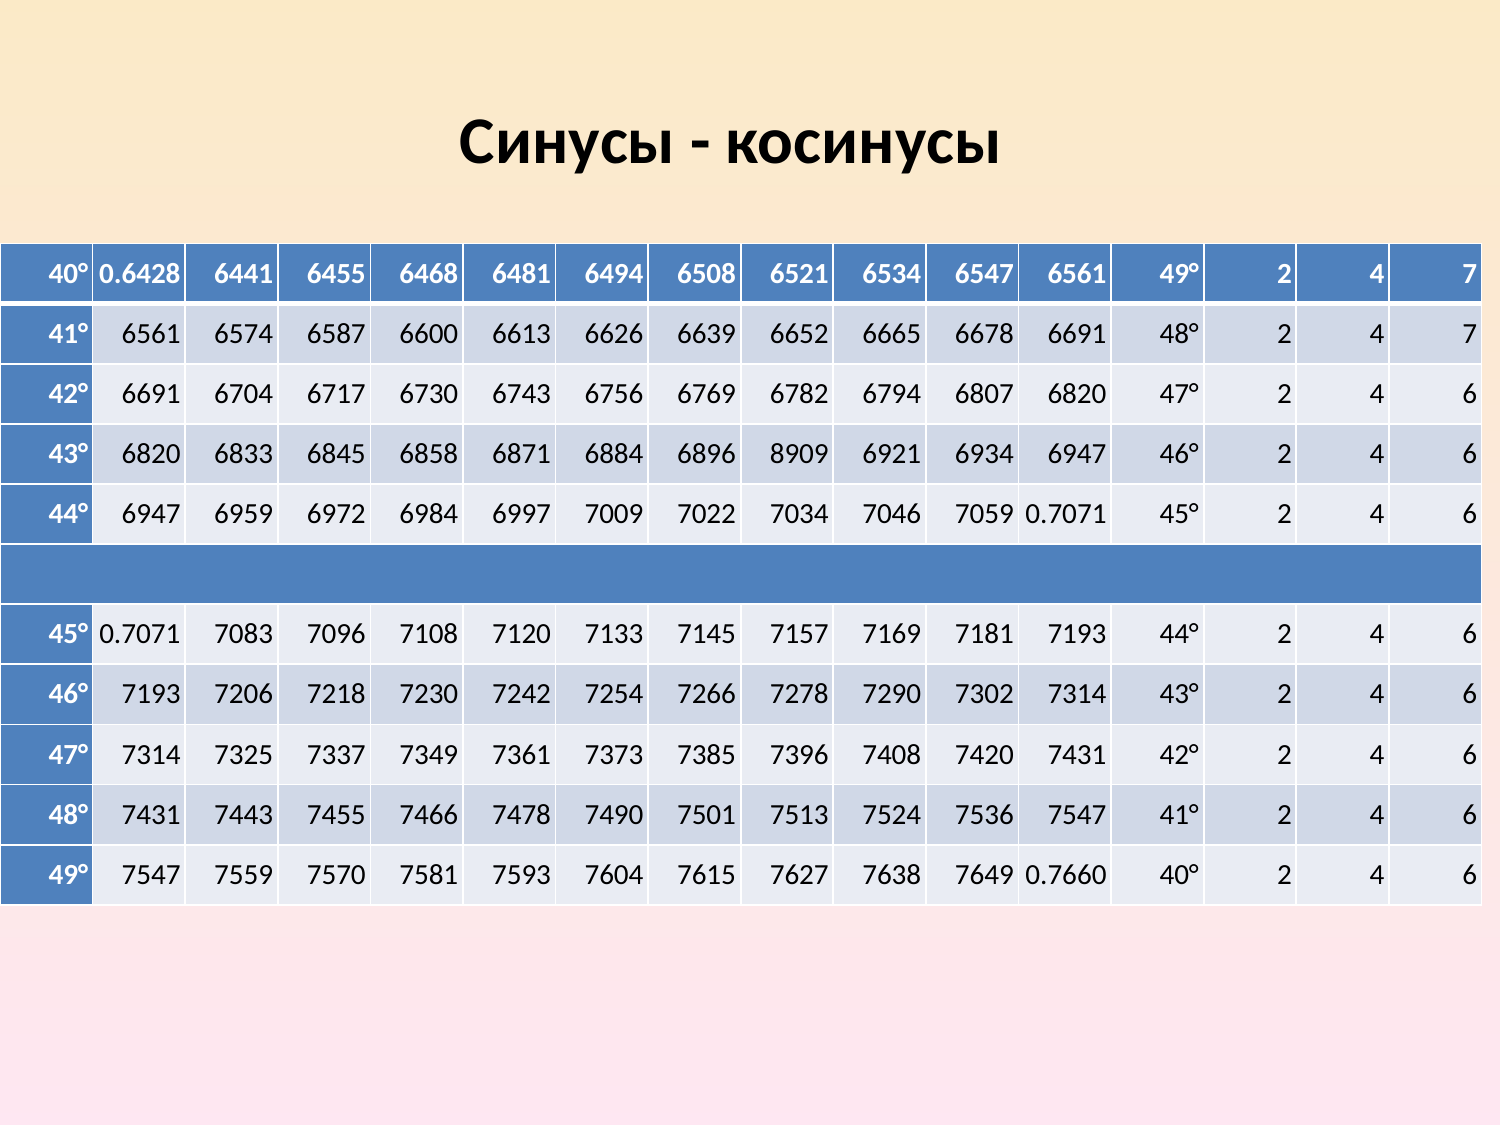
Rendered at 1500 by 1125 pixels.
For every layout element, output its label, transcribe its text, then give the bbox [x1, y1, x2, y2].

table_cell 45° [1112, 485, 1203, 543]
table_cell 6 [1390, 605, 1481, 663]
table_cell 7120 [464, 605, 555, 663]
table_cell 7157 [742, 605, 832, 663]
table_cell 6871 [464, 425, 555, 483]
table_cell 7193 [1019, 605, 1110, 663]
table_cell 7266 [649, 665, 740, 724]
table_cell 7649 [927, 846, 1018, 904]
table_cell 6769 [649, 365, 740, 423]
table_cell 7570 [279, 846, 370, 904]
table_cell 0.7071 [93, 605, 184, 663]
table_cell 6884 [556, 425, 647, 483]
table_cell 6984 [371, 485, 462, 543]
table_cell 7396 [742, 725, 832, 784]
table_cell 6587 [279, 306, 370, 363]
table_cell 7615 [649, 846, 740, 904]
table_cell 7431 [93, 785, 184, 844]
table_cell 6947 [93, 485, 184, 543]
table_cell 6678 [927, 306, 1018, 363]
table_cell 7420 [927, 725, 1018, 784]
table_cell 6934 [927, 425, 1018, 483]
table_cell 7524 [834, 785, 925, 844]
table_cell 7169 [834, 605, 925, 663]
table_cell 7242 [464, 665, 555, 724]
table_header 6468 [371, 244, 462, 301]
table_cell 6 [1390, 425, 1481, 483]
table_cell 43° [1, 425, 92, 483]
table_cell 6794 [834, 365, 925, 423]
table_cell 2 [1205, 485, 1295, 543]
table_cell 4 [1297, 485, 1388, 543]
table_cell 7218 [279, 665, 370, 724]
table_cell 6947 [1019, 425, 1110, 483]
table_cell 7443 [186, 785, 277, 844]
table_cell 4 [1297, 665, 1388, 724]
table_cell 7108 [371, 605, 462, 663]
table_cell 6858 [371, 425, 462, 483]
table_cell 7083 [186, 605, 277, 663]
table_cell 48° [1112, 306, 1203, 363]
table_cell 7466 [371, 785, 462, 844]
table_cell 6972 [279, 485, 370, 543]
table_cell 6652 [742, 306, 832, 363]
table_cell 7181 [927, 605, 1018, 663]
table_cell 6600 [371, 306, 462, 363]
table_header 6494 [556, 244, 647, 301]
table_cell [1, 545, 1481, 603]
table_cell 4 [1297, 846, 1388, 904]
table_cell 42° [1, 365, 92, 423]
table_cell 7034 [742, 485, 832, 543]
table_cell 7547 [93, 846, 184, 904]
table_cell 7361 [464, 725, 555, 784]
table_cell 41° [1, 306, 92, 363]
table_cell 2 [1205, 605, 1295, 663]
table_cell 7325 [186, 725, 277, 784]
table_cell 7290 [834, 665, 925, 724]
table_cell 7431 [1019, 725, 1110, 784]
table_cell 6 [1390, 785, 1481, 844]
table_cell 7059 [927, 485, 1018, 543]
table_cell 7513 [742, 785, 832, 844]
table_cell 48° [1, 785, 92, 844]
table_cell 7604 [556, 846, 647, 904]
table_cell 6704 [186, 365, 277, 423]
table_cell 6807 [927, 365, 1018, 423]
table_cell 7408 [834, 725, 925, 784]
table_cell 7022 [649, 485, 740, 543]
table_cell 6574 [186, 306, 277, 363]
table_cell 47° [1, 725, 92, 784]
table_cell 7455 [279, 785, 370, 844]
table_cell 7278 [742, 665, 832, 724]
table_cell 7559 [186, 846, 277, 904]
text_box Синусы - косинусы [445, 89, 1018, 185]
table_header 4 [1297, 244, 1388, 301]
table_cell 7536 [927, 785, 1018, 844]
table_cell 6782 [742, 365, 832, 423]
table_cell 6 [1390, 725, 1481, 784]
table_cell 7490 [556, 785, 647, 844]
table_cell 6 [1390, 846, 1481, 904]
table_cell 41° [1112, 785, 1203, 844]
table_cell 7314 [93, 725, 184, 784]
table_header 40° [1, 244, 92, 301]
table_cell 6639 [649, 306, 740, 363]
table_cell 7302 [927, 665, 1018, 724]
table_cell 7206 [186, 665, 277, 724]
table_cell 40° [1112, 846, 1203, 904]
table_cell 7349 [371, 725, 462, 784]
table_cell 6845 [279, 425, 370, 483]
table_cell 6613 [464, 306, 555, 363]
table_cell 7133 [556, 605, 647, 663]
table_cell 8909 [742, 425, 832, 483]
table_header 6481 [464, 244, 555, 301]
table_cell 42° [1112, 725, 1203, 784]
table_cell 7230 [371, 665, 462, 724]
table_cell 0.7660 [1019, 846, 1110, 904]
table_header 2 [1205, 244, 1295, 301]
table_cell 6691 [93, 365, 184, 423]
table_cell 45° [1, 605, 92, 663]
table_cell 2 [1205, 425, 1295, 483]
table_cell 7046 [834, 485, 925, 543]
table_cell 2 [1205, 846, 1295, 904]
table_cell 2 [1205, 785, 1295, 844]
table_cell 7009 [556, 485, 647, 543]
table_cell 7373 [556, 725, 647, 784]
table_header 6455 [279, 244, 370, 301]
table_cell 6959 [186, 485, 277, 543]
table_cell 46° [1112, 425, 1203, 483]
table_cell 2 [1205, 665, 1295, 724]
table_cell 7478 [464, 785, 555, 844]
table_header 49° [1112, 244, 1203, 301]
table_cell 7547 [1019, 785, 1110, 844]
table_cell 47° [1112, 365, 1203, 423]
table_cell 7501 [649, 785, 740, 844]
table_header 6521 [742, 244, 832, 301]
table_cell 6921 [834, 425, 925, 483]
table_cell 6626 [556, 306, 647, 363]
table_cell 7314 [1019, 665, 1110, 724]
table_cell 44° [1, 485, 92, 543]
table_cell 4 [1297, 725, 1388, 784]
table_cell 2 [1205, 725, 1295, 784]
table_cell 6833 [186, 425, 277, 483]
table_header 6534 [834, 244, 925, 301]
table_cell 6743 [464, 365, 555, 423]
table_cell 2 [1205, 306, 1295, 363]
table_cell 7593 [464, 846, 555, 904]
table_cell 7254 [556, 665, 647, 724]
table_header 7 [1390, 244, 1481, 301]
table_cell 6997 [464, 485, 555, 543]
table_cell 7581 [371, 846, 462, 904]
table_cell 6561 [93, 306, 184, 363]
table_header 6441 [186, 244, 277, 301]
table_header 0.6428 [93, 244, 184, 301]
table_cell 7145 [649, 605, 740, 663]
table_cell 6717 [279, 365, 370, 423]
table_header 6561 [1019, 244, 1110, 301]
table_cell 6 [1390, 485, 1481, 543]
table_cell 4 [1297, 785, 1388, 844]
table_cell 4 [1297, 306, 1388, 363]
table_cell 7638 [834, 846, 925, 904]
table_cell 2 [1205, 365, 1295, 423]
table_cell 7385 [649, 725, 740, 784]
table_cell 4 [1297, 605, 1388, 663]
table_cell 6691 [1019, 306, 1110, 363]
table_cell 6820 [93, 425, 184, 483]
table_cell 7193 [93, 665, 184, 724]
table_cell 0.7071 [1019, 485, 1110, 543]
table_cell 7096 [279, 605, 370, 663]
table_cell 43° [1112, 665, 1203, 724]
table_cell 44° [1112, 605, 1203, 663]
table_cell 6 [1390, 365, 1481, 423]
table_cell 4 [1297, 365, 1388, 423]
table_cell 6756 [556, 365, 647, 423]
table_header 6508 [649, 244, 740, 301]
table_cell 7627 [742, 846, 832, 904]
table_cell 4 [1297, 425, 1388, 483]
table_cell 6 [1390, 665, 1481, 724]
table_header 6547 [927, 244, 1018, 301]
table_cell 6820 [1019, 365, 1110, 423]
table_cell 6896 [649, 425, 740, 483]
table_cell 49° [1, 846, 92, 904]
table_cell 6665 [834, 306, 925, 363]
table_cell 7337 [279, 725, 370, 784]
table_cell 7 [1390, 306, 1481, 363]
table_cell 6730 [371, 365, 462, 423]
table_cell 46° [1, 665, 92, 724]
